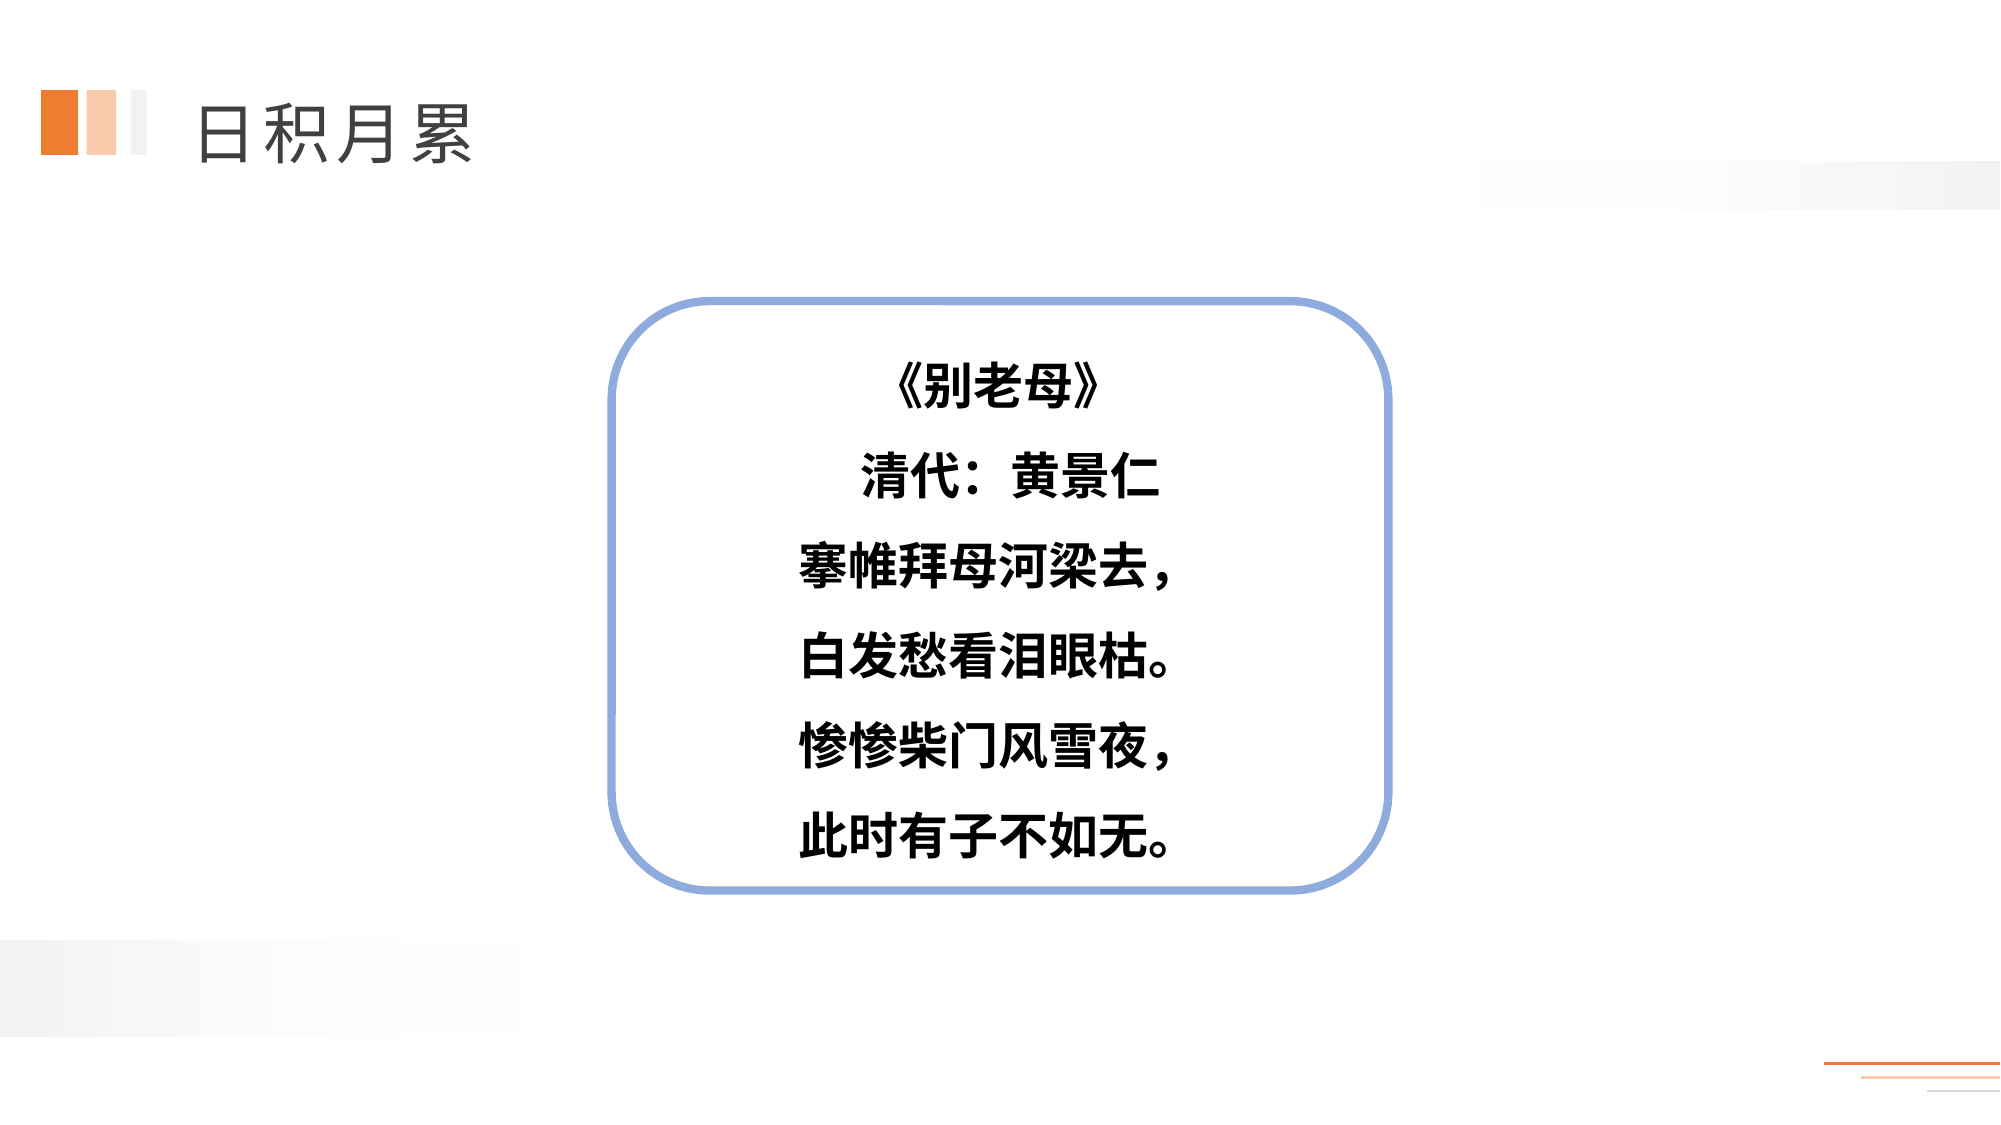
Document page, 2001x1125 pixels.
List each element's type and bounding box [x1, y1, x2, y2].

text_box [611, 301, 1389, 891]
